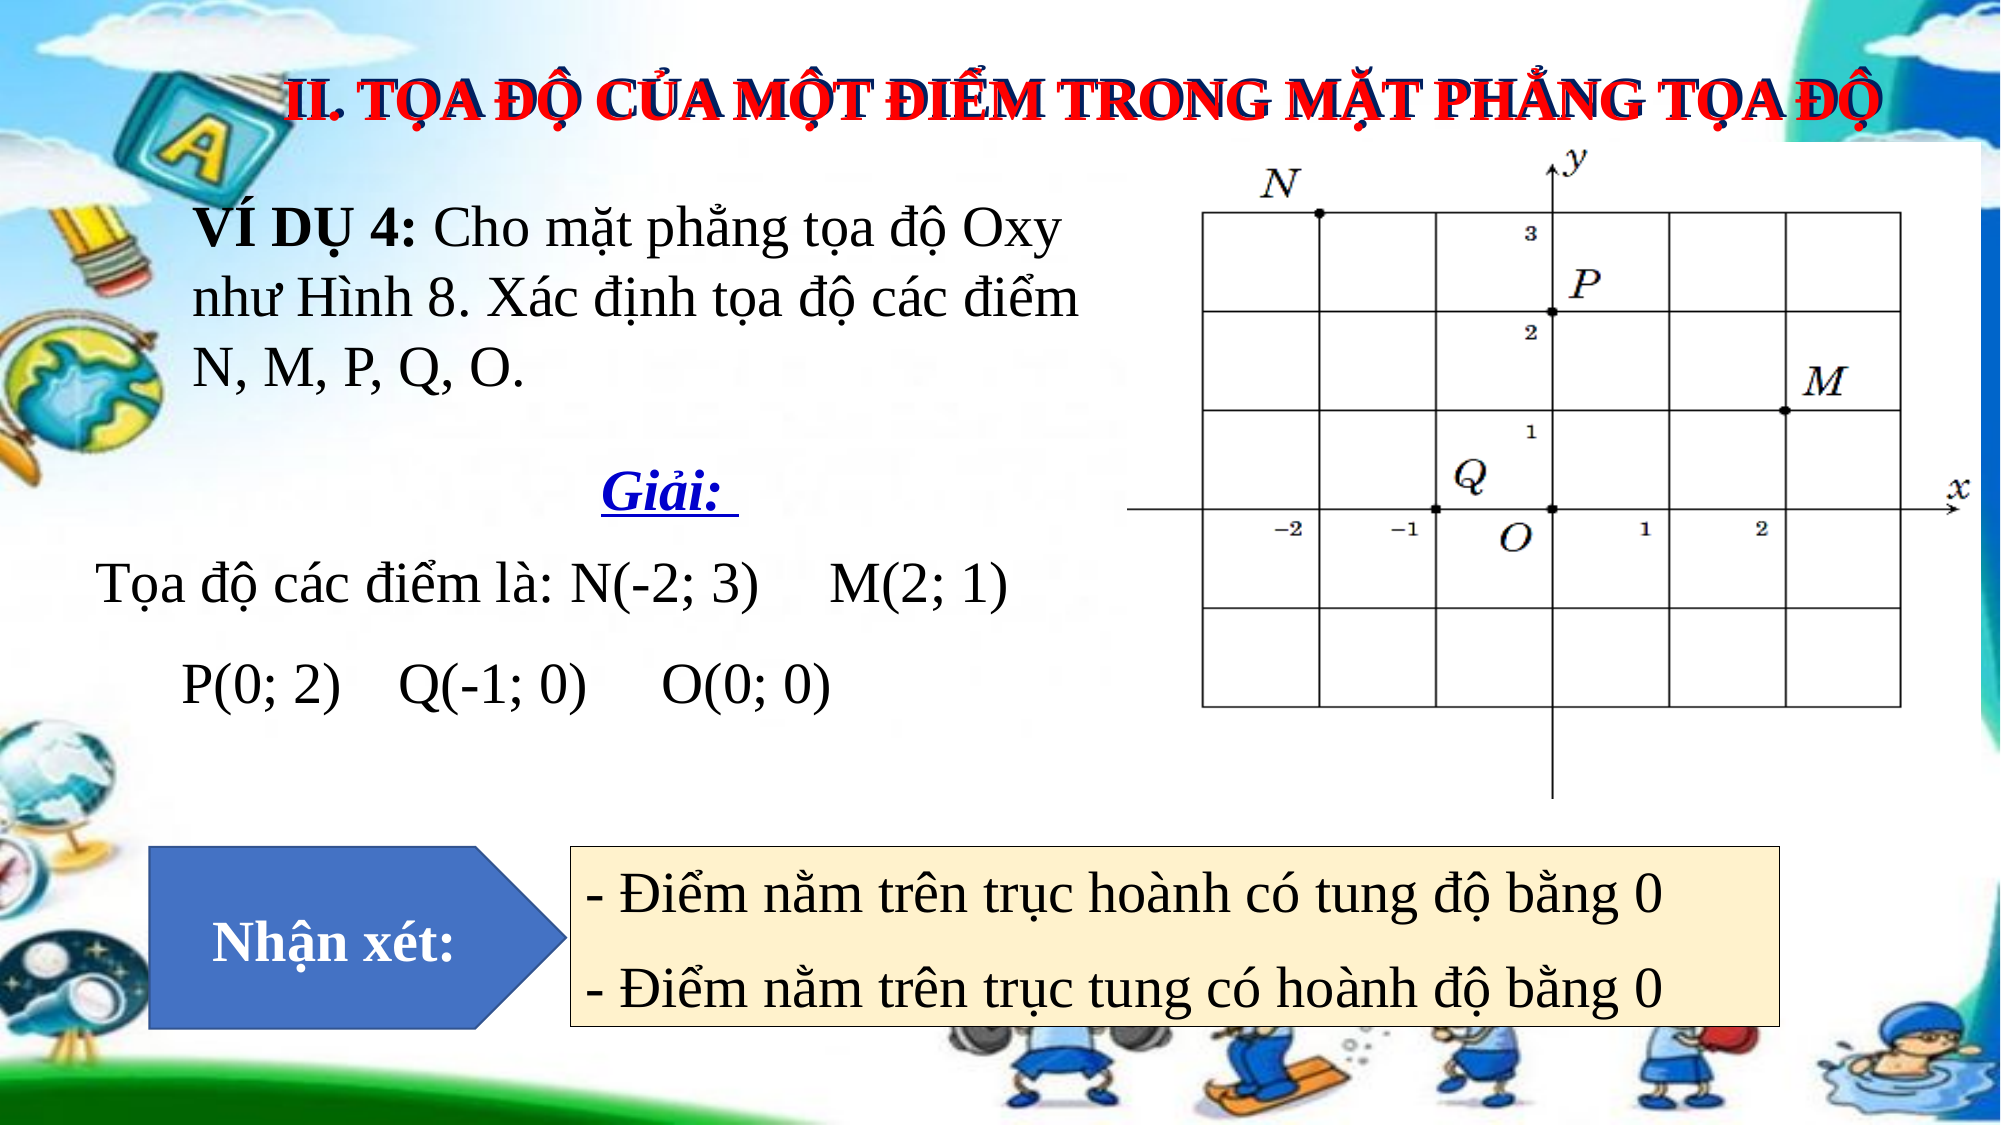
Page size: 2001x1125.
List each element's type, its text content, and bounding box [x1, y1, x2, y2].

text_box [149, 846, 1780, 1029]
text_box P(0; 2) [166, 637, 383, 723]
text_box Giải: [586, 444, 929, 530]
text_box Q(-1; 0) [383, 637, 647, 723]
text_box N(-2; 3) [555, 536, 814, 622]
text_box Tọa độ các điểm là: [80, 536, 555, 622]
picture [0, 0, 2001, 1125]
text_box O(0; 0) [647, 637, 911, 723]
text_box VÍ DỤ 4: Cho mặt phẳng tọa độ Oxy như Hình 8. Xác định tọa độ các điểm N, M, P, Q, O. [177, 180, 1119, 406]
text_box M(2; 1) [814, 536, 1078, 622]
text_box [267, 51, 1954, 141]
